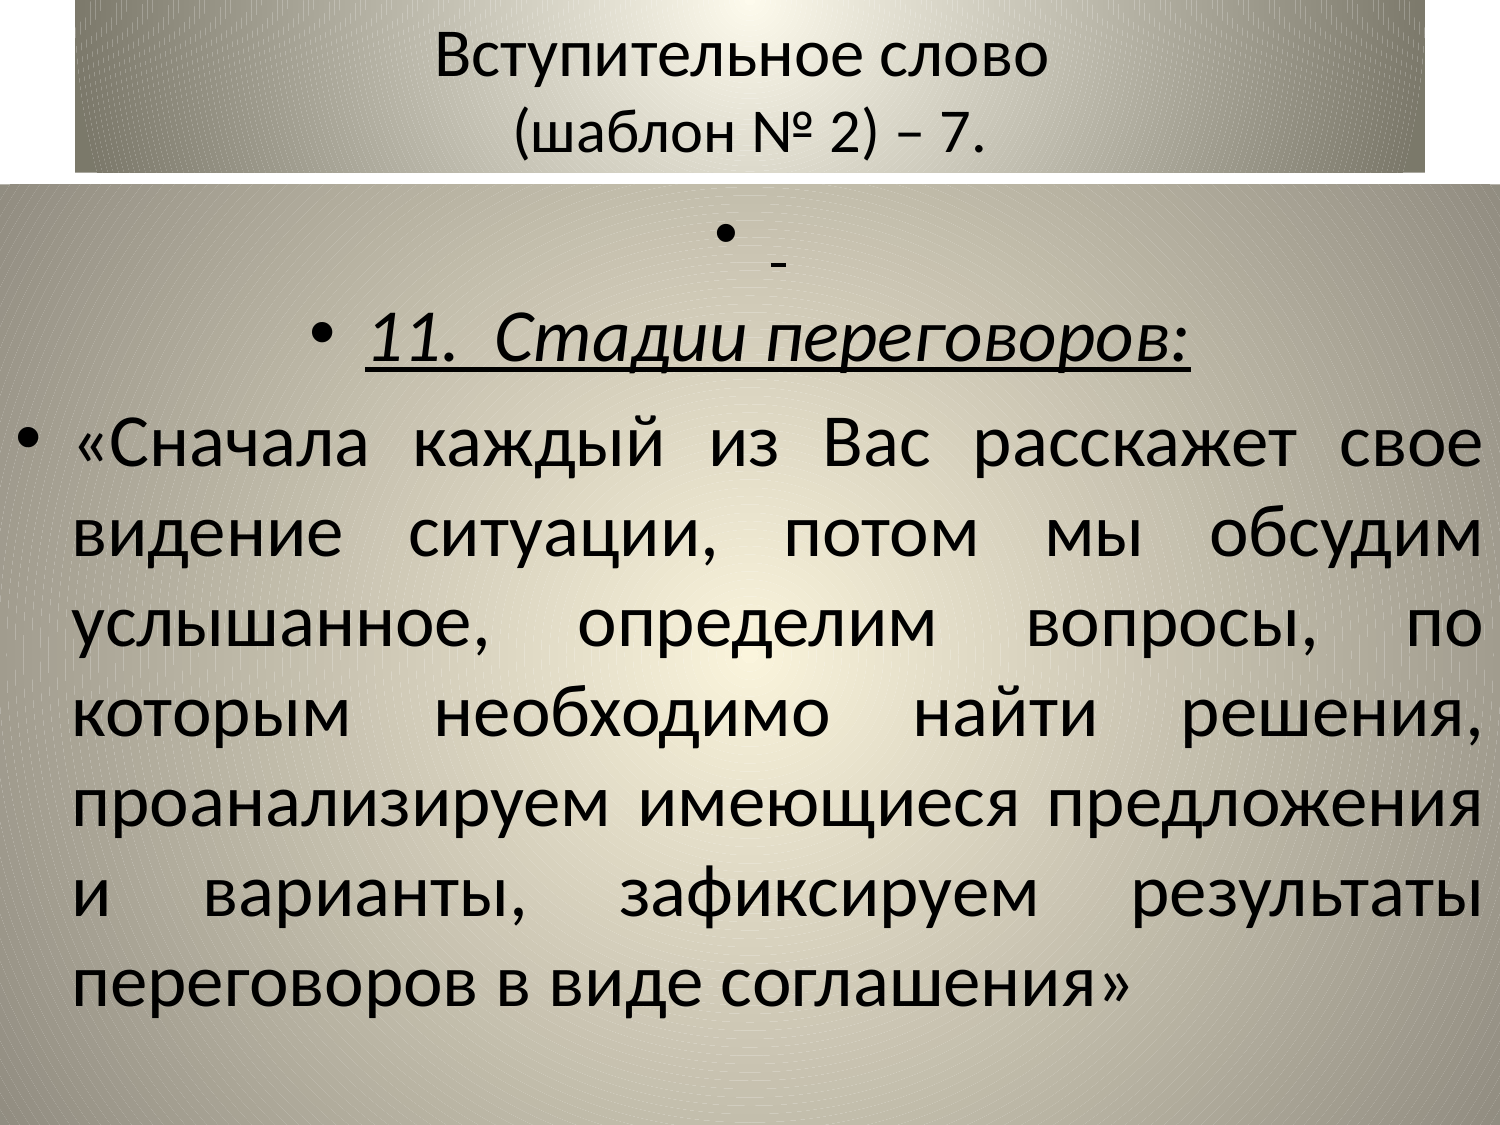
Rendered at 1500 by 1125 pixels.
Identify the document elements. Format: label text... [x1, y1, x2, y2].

title Вступительное слово (шаблон № 2) – 7. [75, 0, 1425, 173]
list 11. Стадии переговоров: «Сначала каждый из Вас расскажет свое видение ситуации, потом мы обсудим услышанное, определим вопросы, по которым необходимо найти решения, проанализируем имеющиеся предложения и варианты, зафиксируем результаты переговоров в виде соглашения» [0, 184, 1500, 1125]
